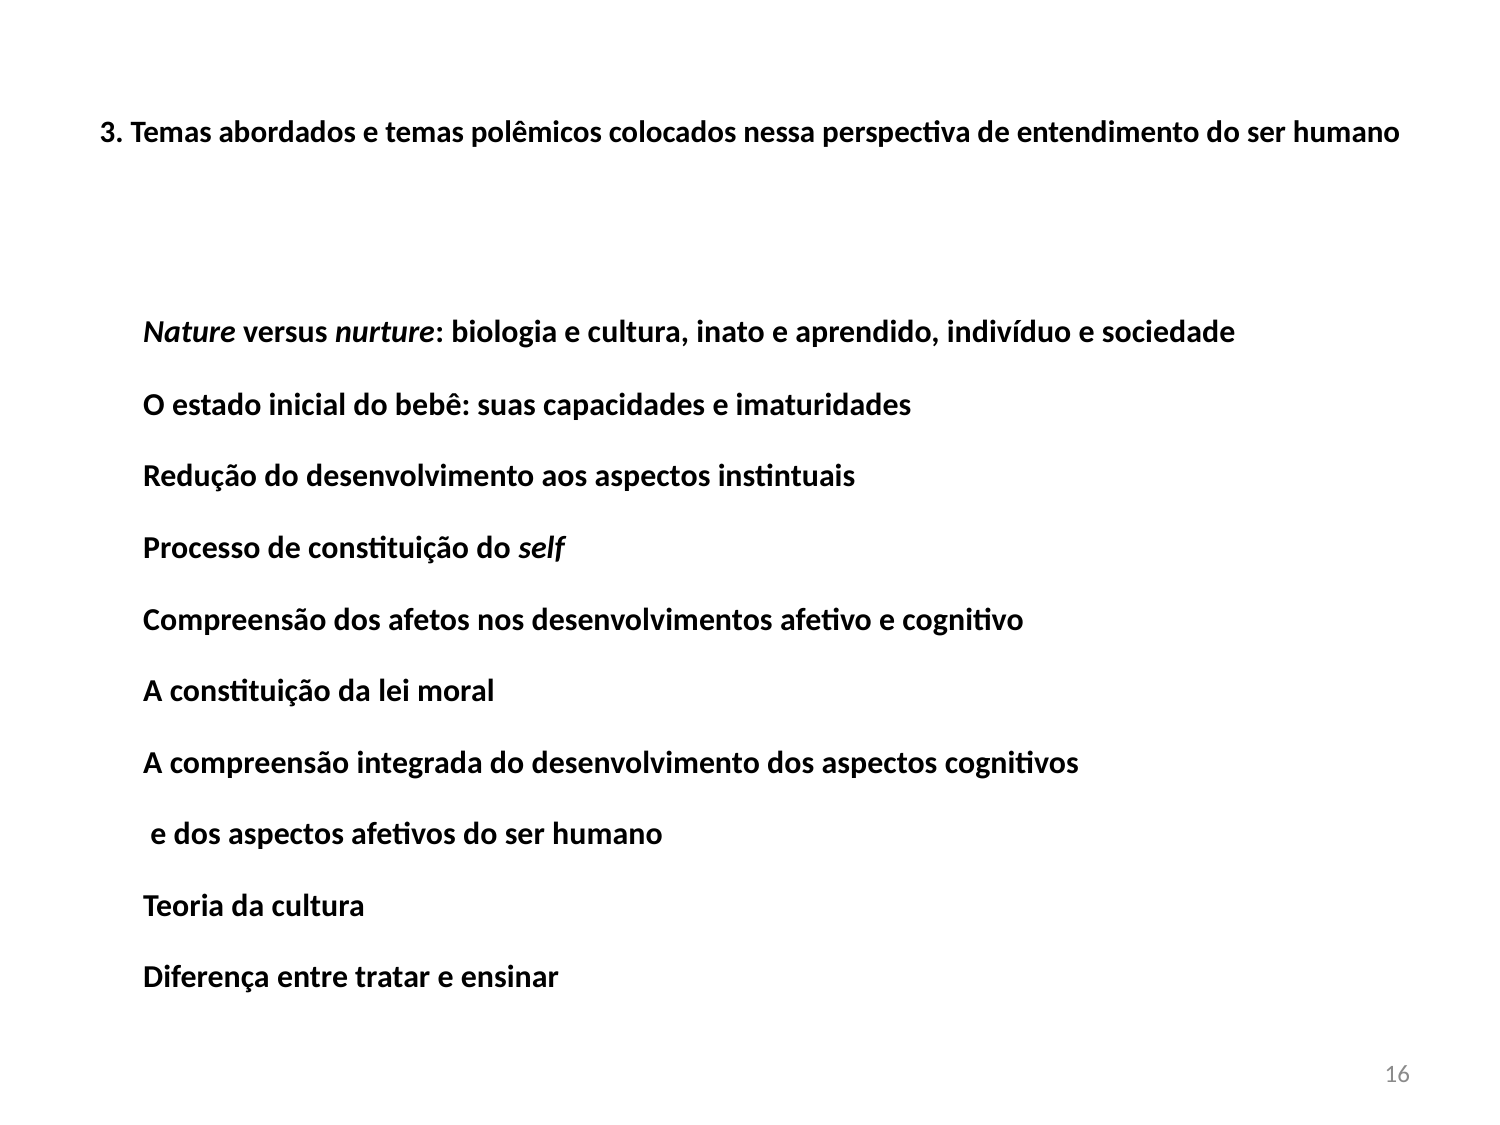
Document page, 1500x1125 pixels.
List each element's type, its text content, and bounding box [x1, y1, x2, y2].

title 3. Temas abordados e temas polêmicos colocados nessa perspectiva de entendimento do ser humano [75, 45, 1425, 233]
list Nature versus nurture: biologia e cultura, inato e aprendido, indivíduo e sociedade O estado inicial do bebê: suas capacidades e imaturidades Redução do desenvolvimento aos aspectos instintuais Processo de constituição do self Compreensão dos afetos nos desenvolvimentos afetivo e cognitivo A constituição da lei moral A compreensão integrada do desenvolvimento dos aspectos cognitivos e dos aspectos afetivos do ser humano Teoria da cultura Diferença entre tratar e ensinar [75, 262, 1425, 1005]
slide_number 16 [1074, 1042, 1425, 1103]
